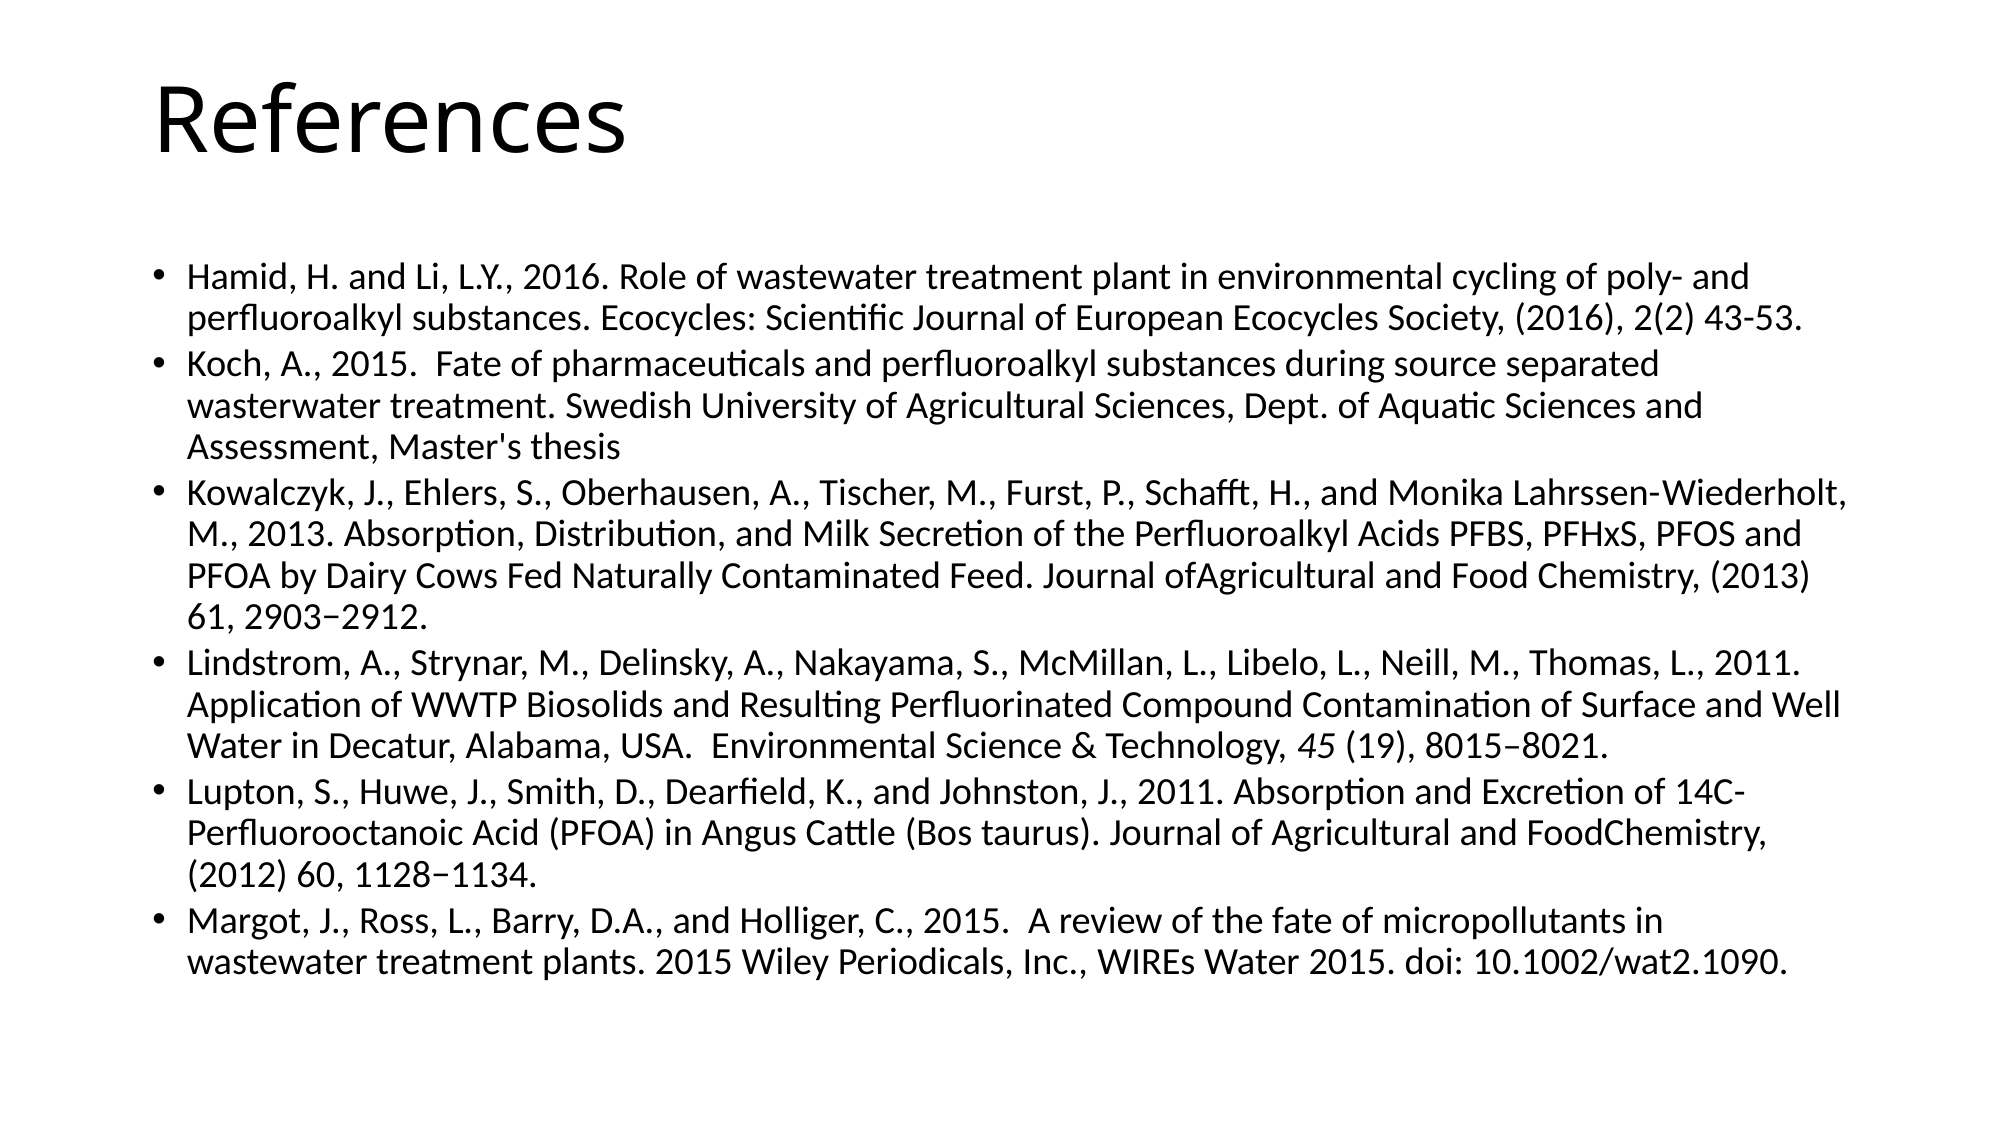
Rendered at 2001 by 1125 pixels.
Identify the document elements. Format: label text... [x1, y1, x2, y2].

list Hamid, H. and Li, L.Y., 2016. Role of wastewater treatment plant in environmental cycling of poly- and perfluoroalkyl substances. Ecocycles: Scientific Journal of European Ecocycles Society, (2016), 2(2) 43-53. Koch, A., 2015. Fate of pharmaceuticals and perfluoroalkyl substances during source separated wasterwater treatment. Swedish University of Agricultural Sciences, Dept. of Aquatic Sciences and Assessment, Master's thesis Kowalczyk, J., Ehlers, S., Oberhausen, A., Tischer, M., Furst, P., Schafft, H., and Monika Lahrssen-Wiederholt, M., 2013. Absorption, Distribution, and Milk Secretion of the Perfluoroalkyl Acids PFBS, PFHxS, PFOS and PFOA by Dairy Cows Fed Naturally Contaminated Feed. Journal ofAgricultural and Food Chemistry, (2013) 61, 2903−2912. Lindstrom, A., Strynar, M., Delinsky, A., Nakayama, S., McMillan, L., Libelo, L., Neill, M., Thomas, L., 2011. Application of WWTP Biosolids and Resulting Perfluorinated Compound Contamination of Surface and Well Water in Decatur, Alabama, USA. Environmental Science & Technology, 45 (19), 8015–8021. Lupton, S., Huwe, J., Smith, D., Dearfield, K., and Johnston, J., 2011. Absorption and Excretion of 14C-Perfluorooctanoic Acid (PFOA) in Angus Cattle (Bos taurus). Journal of Agricultural and FoodChemistry, (2012) 60, 1128−1134. Margot, J., Ross, L., Barry, D.A., and Holliger, C., 2015. A review of the fate of micropollutants in wastewater treatment plants. 2015 Wiley Periodicals, Inc., WIREs Water 2015. doi: 10.1002/wat2.1090. [137, 248, 1863, 1066]
title References [137, 59, 1863, 187]
